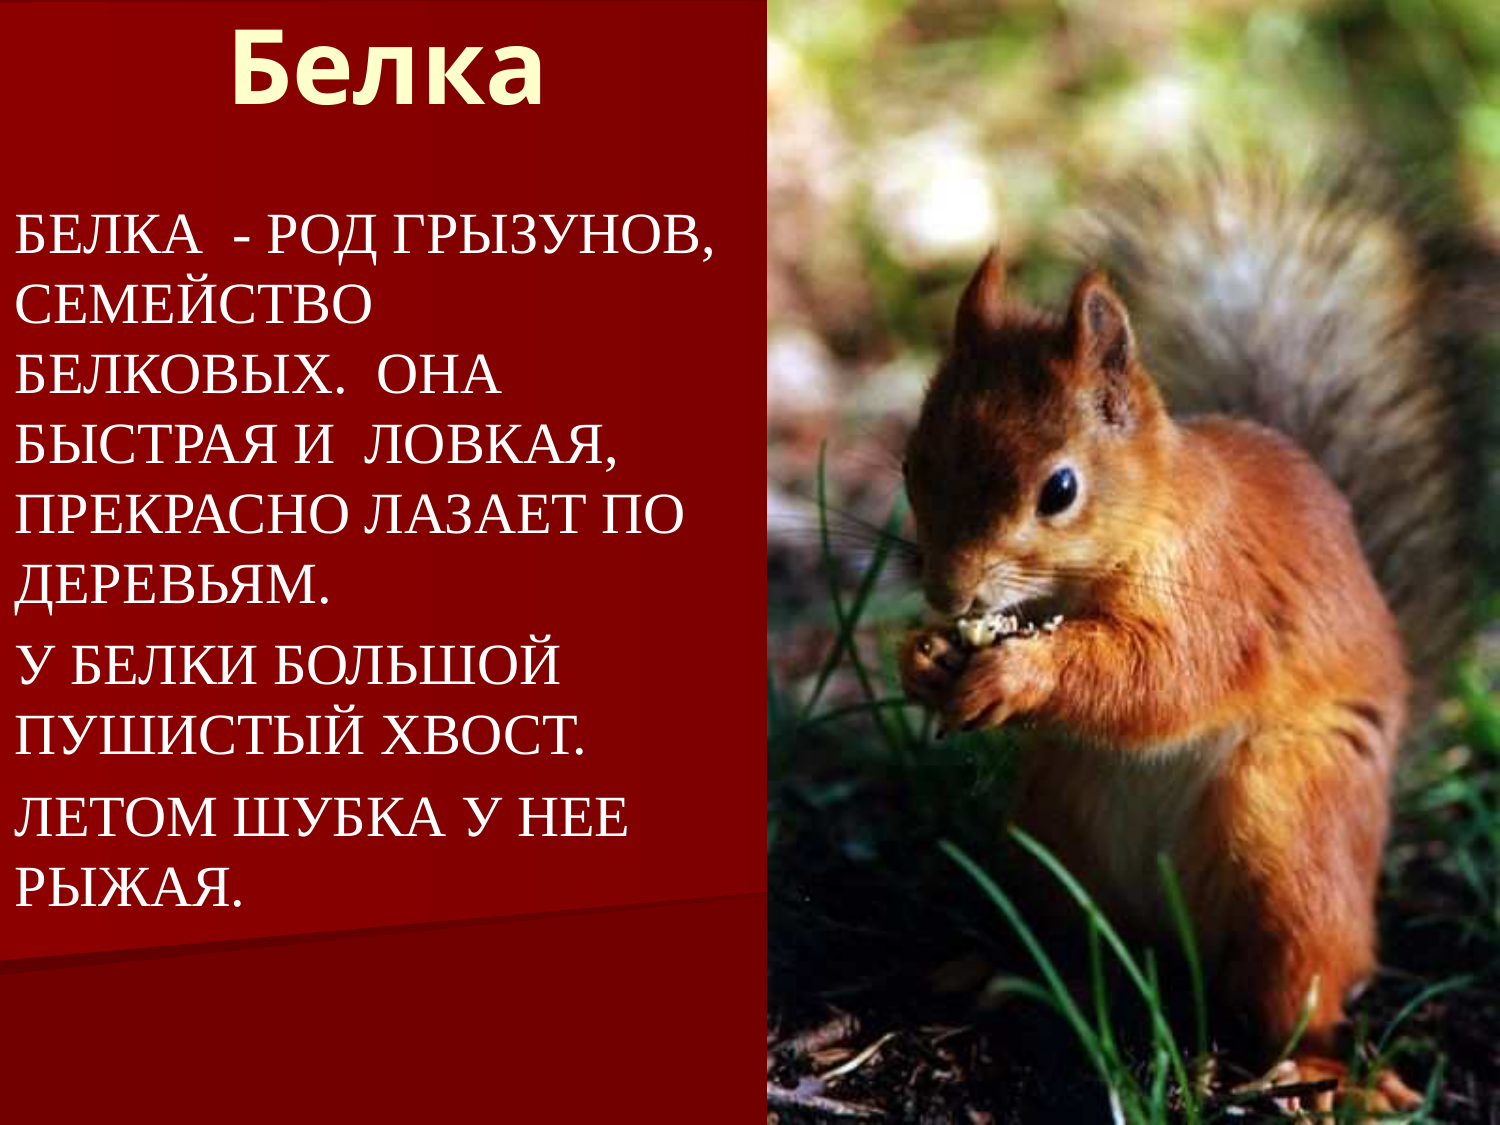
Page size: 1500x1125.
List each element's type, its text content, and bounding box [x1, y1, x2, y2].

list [767, 0, 1500, 1125]
text_box БЕЛКА - РОД ГРЫЗУНОВ, СЕМЕЙСТВО БЕЛКОВЫХ. ОНА БЫСТРАЯ И ЛОВКАЯ, ПРЕКРАСНО ЛАЗАЕТ ПО ДЕРЕВЬЯМ. У БЕЛКИ БОЛЬШОЙ ПУШИСТЫЙ ХВОСТ. ЛЕТОМ ШУБКА У НЕЕ РЫЖАЯ. [0, 187, 738, 926]
title Белка [0, 0, 765, 126]
